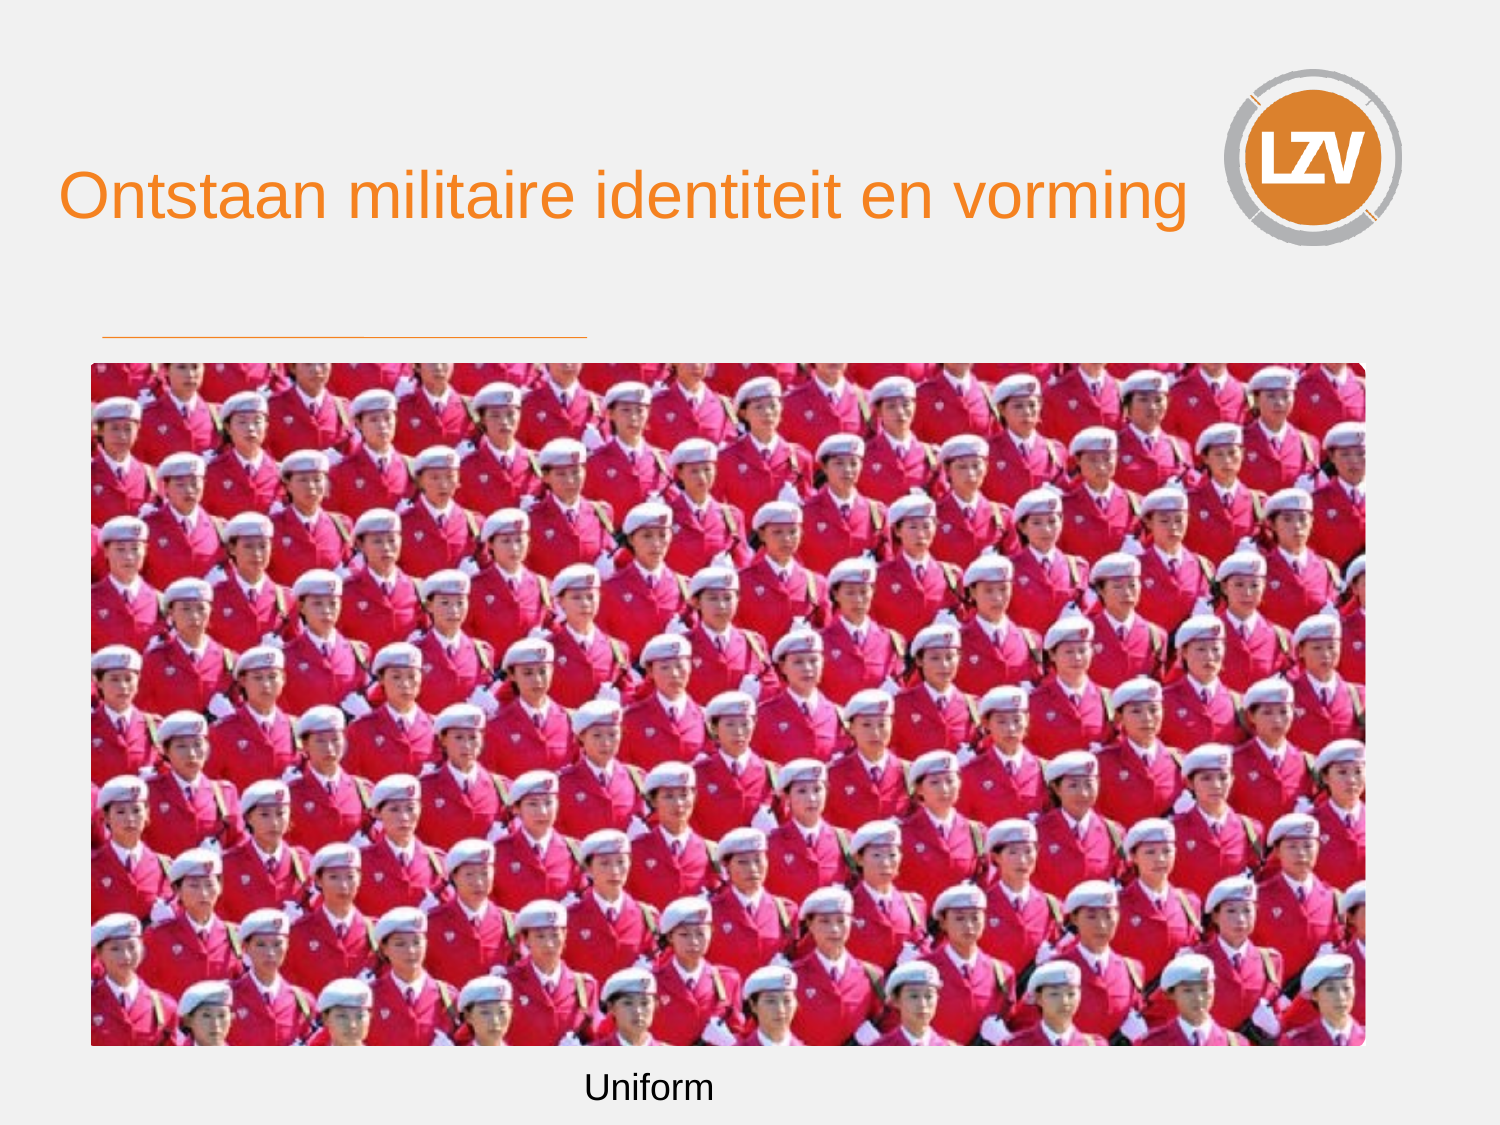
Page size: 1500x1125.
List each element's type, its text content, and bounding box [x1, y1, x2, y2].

picture [1224, 69, 1402, 246]
text_box Uniform [576, 1055, 723, 1116]
title Ontstaan militaire identiteit en vorming [50, 104, 1225, 241]
picture [91, 363, 1366, 1046]
